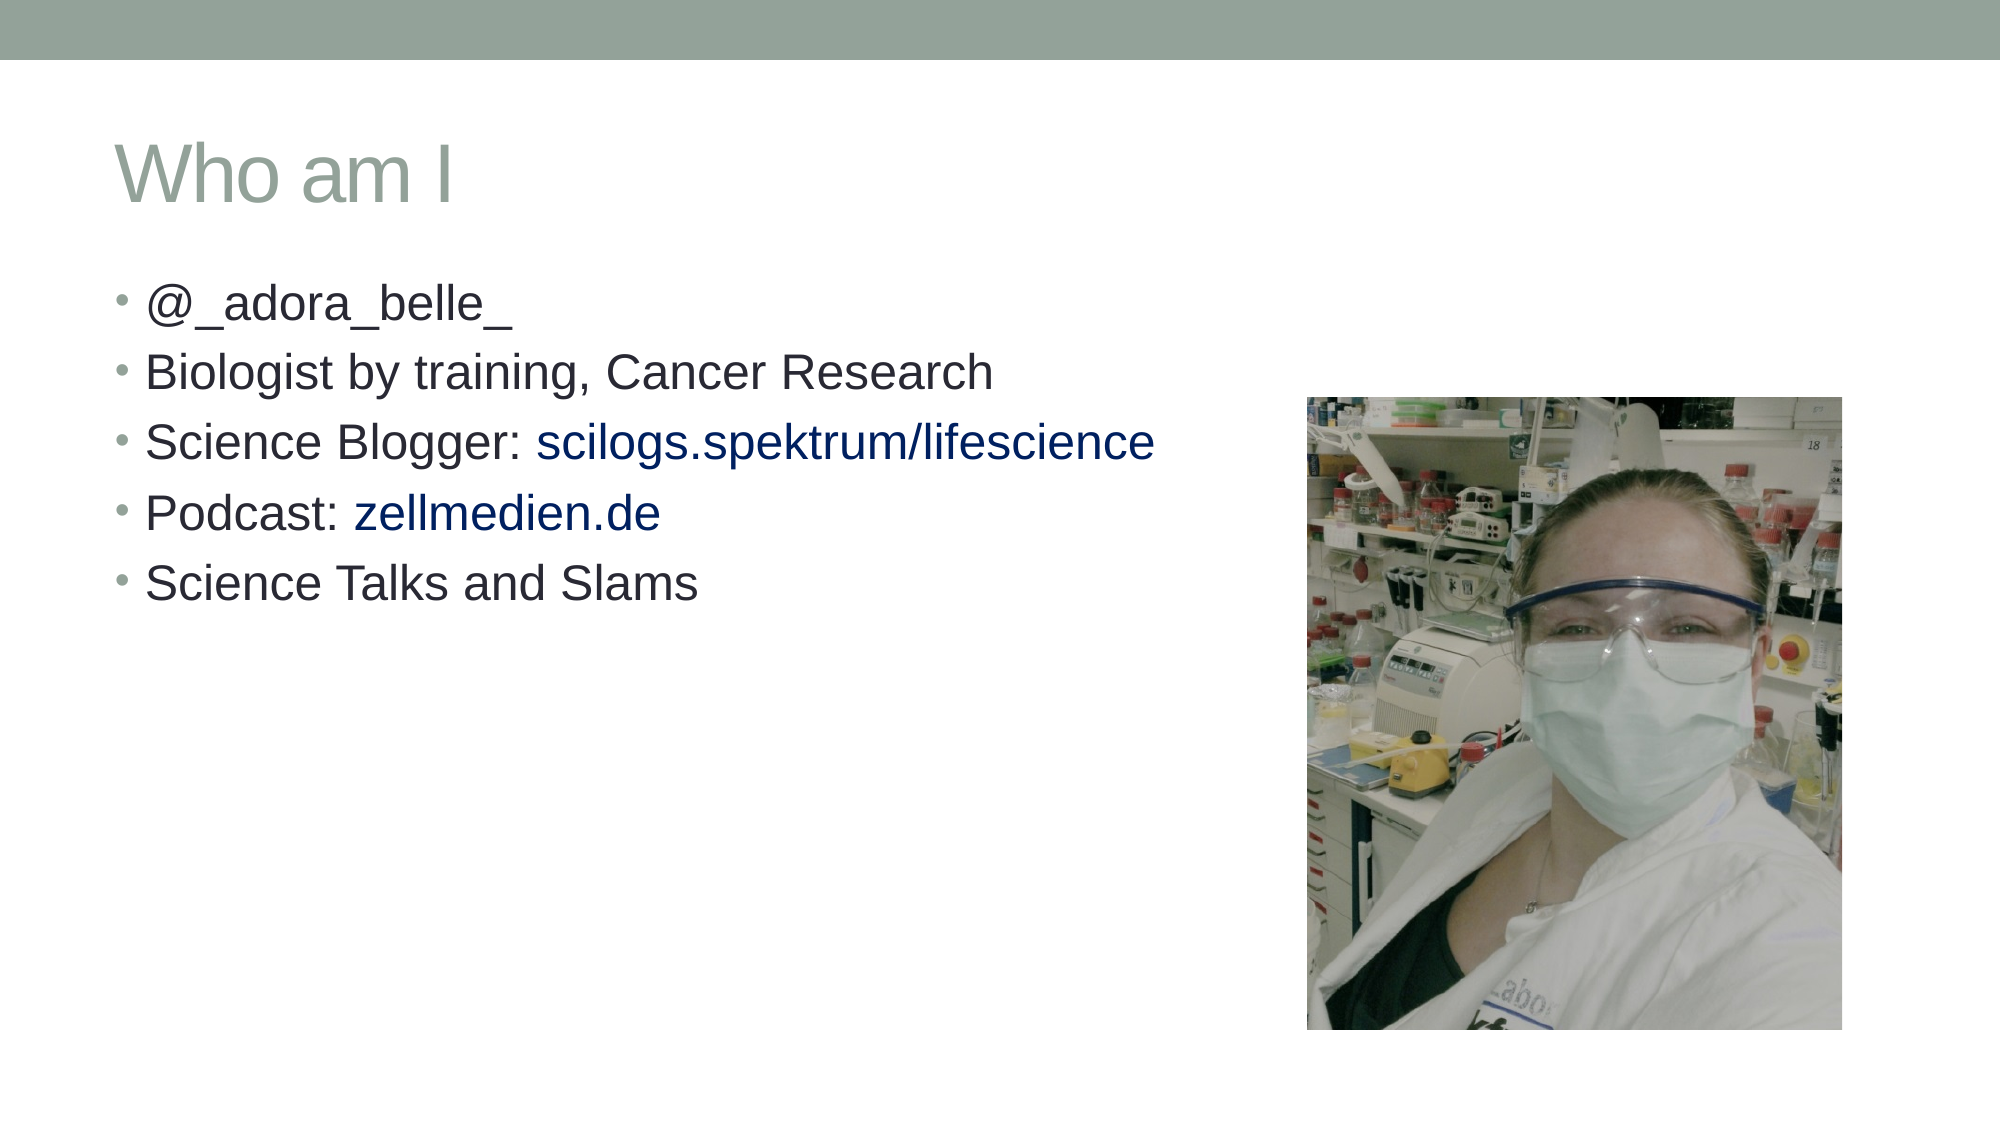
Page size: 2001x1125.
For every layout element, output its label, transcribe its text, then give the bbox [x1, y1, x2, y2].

picture [1306, 396, 1843, 1030]
list @_adora_belle_ Biologist by training, Cancer Research Science Blogger: scilogs.spektrum/lifescience Podcast: zellmedien.de Science Talks and Slams [99, 262, 1900, 1063]
title Who am I [99, 87, 1900, 250]
